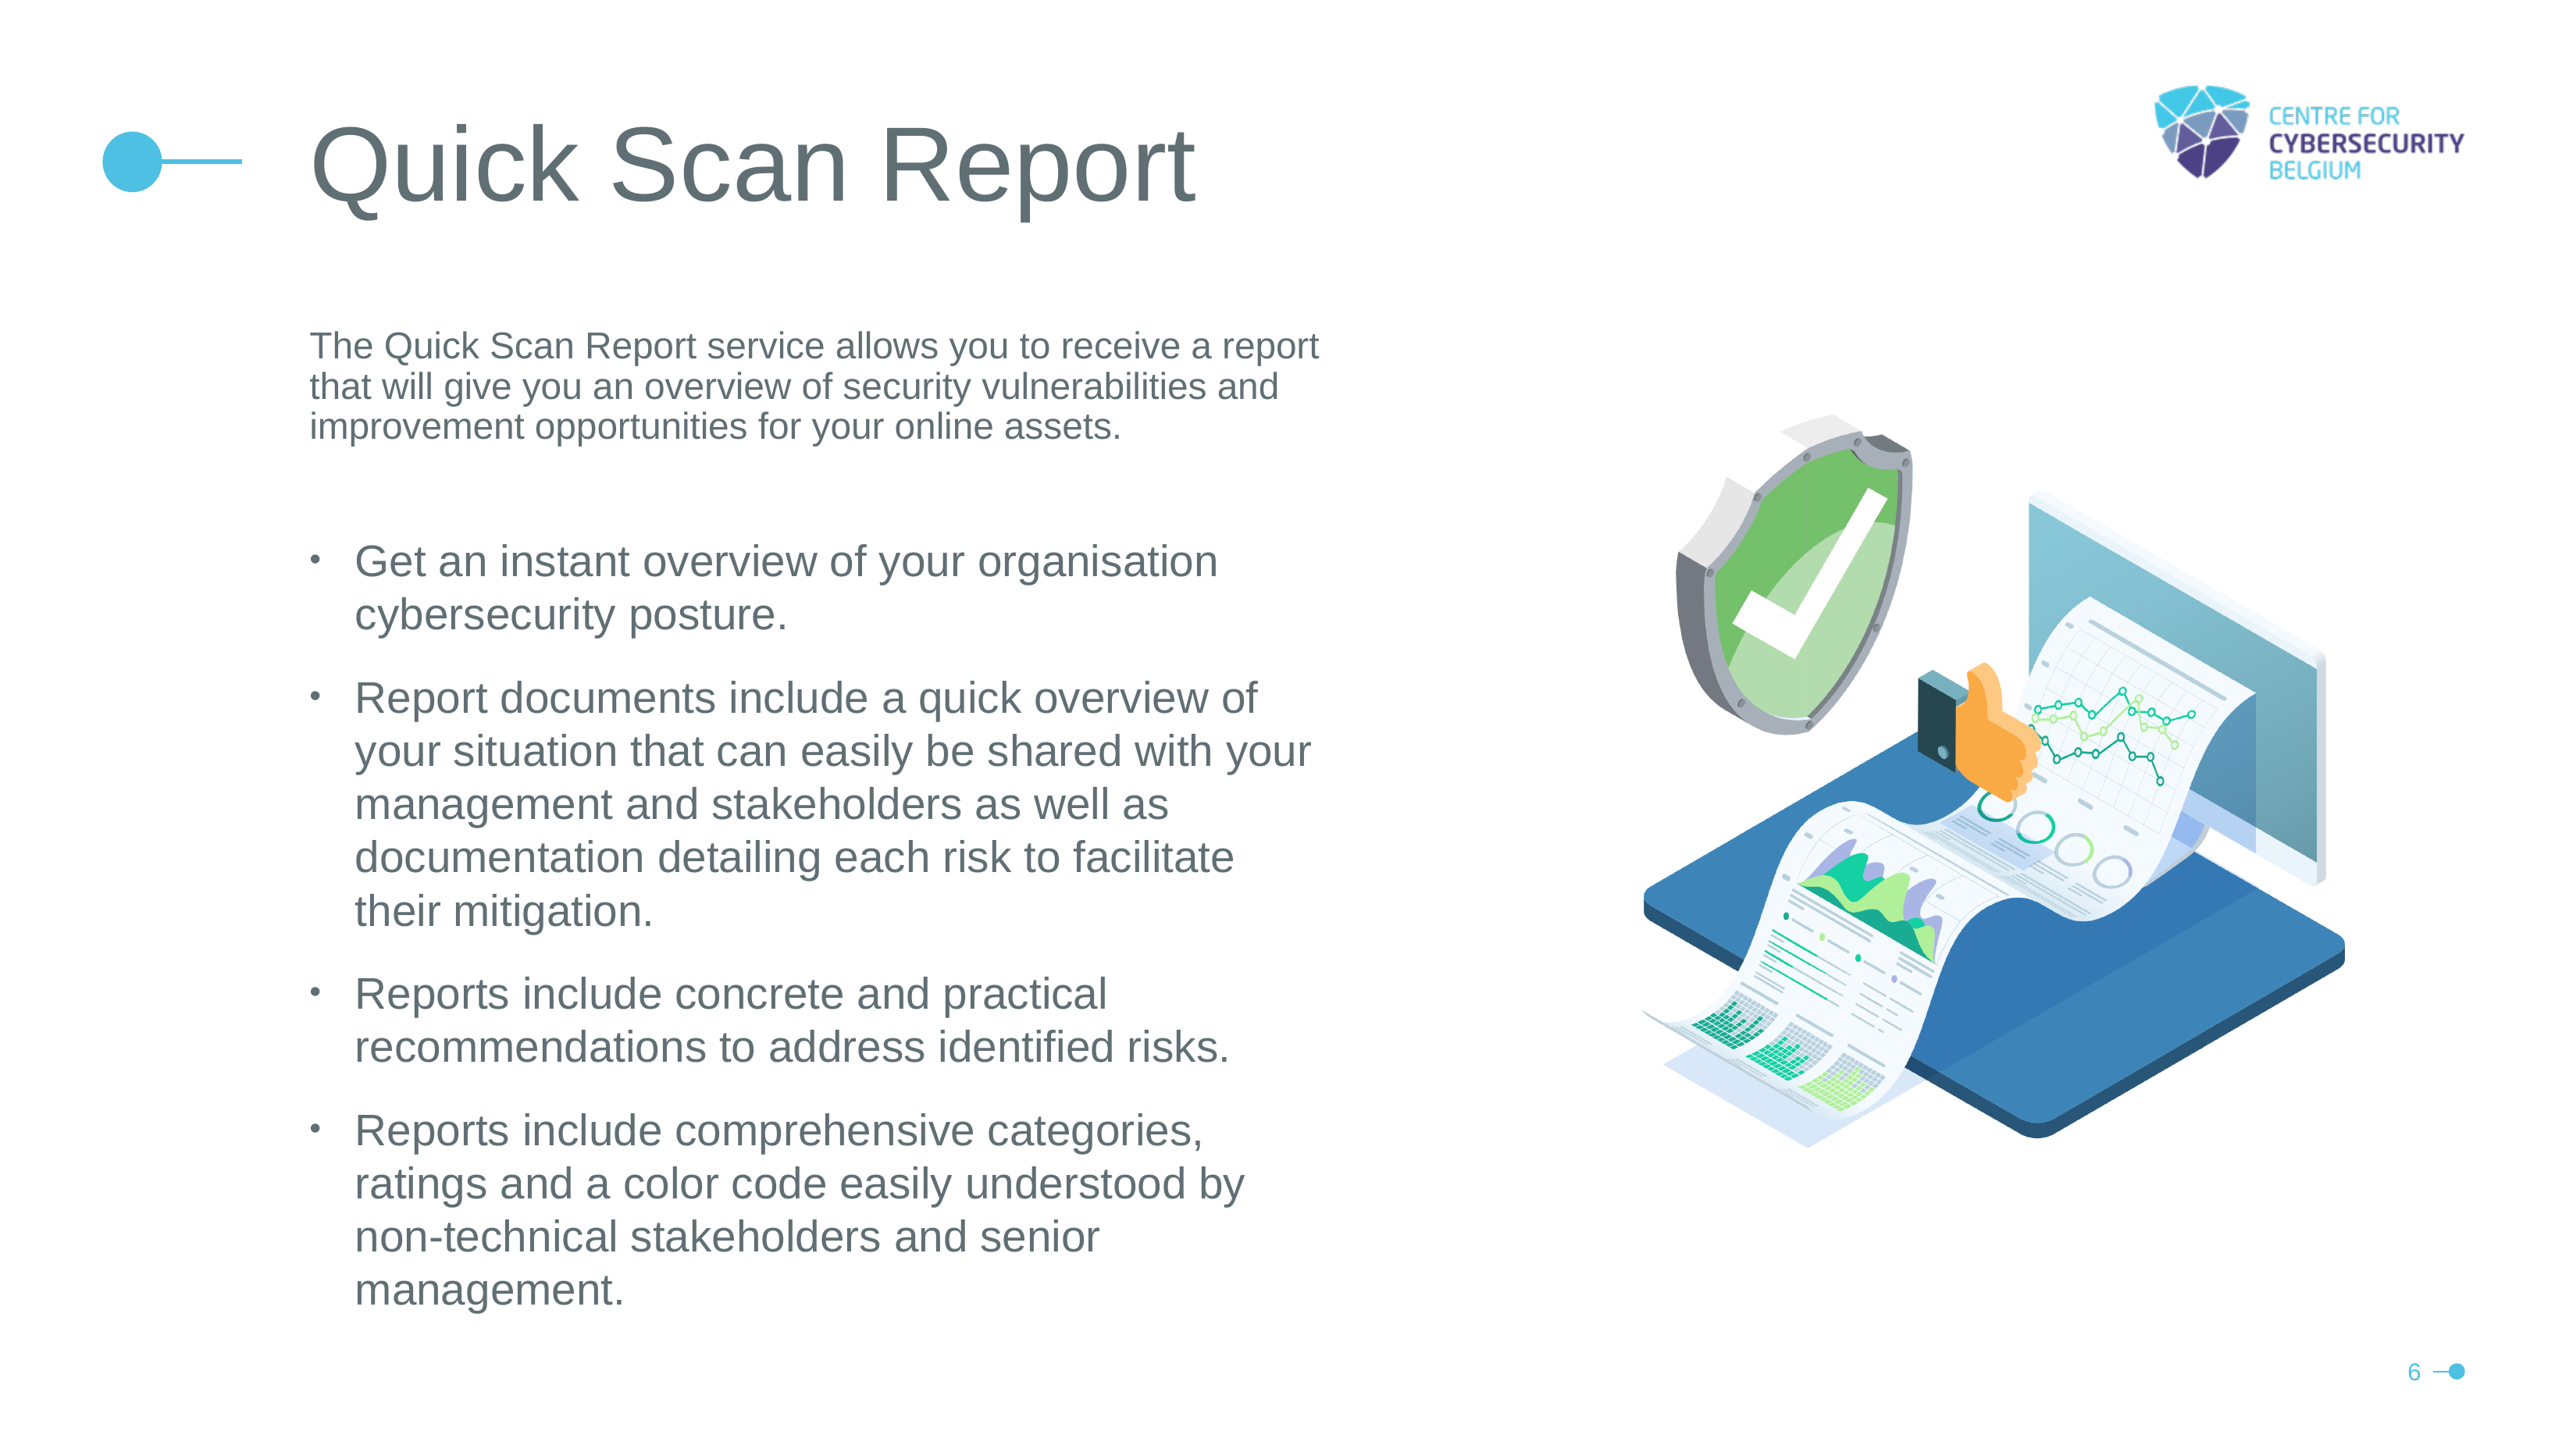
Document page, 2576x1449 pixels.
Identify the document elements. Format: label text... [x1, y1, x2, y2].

picture [2154, 85, 2465, 180]
title Quick Scan Report [298, 85, 2096, 248]
picture [1641, 415, 2350, 1152]
list The Quick Scan Report service allows you to receive a report that will give you an overview of security vulnerabilities and improvement opportunities for your online assets. [298, 300, 1333, 475]
list Get an instant overview of your organisation cybersecurity posture. Report documents include a quick overview of your situation that can easily be shared with your management and stakeholders as well as documentation detailing each risk to facilitate their mitigation. Reports include concrete and practical recommendations to address identified risks. Reports include comprehensive categories, ratings and a color code easily understood by non-technical stakeholders and senior management. [298, 526, 1338, 1321]
